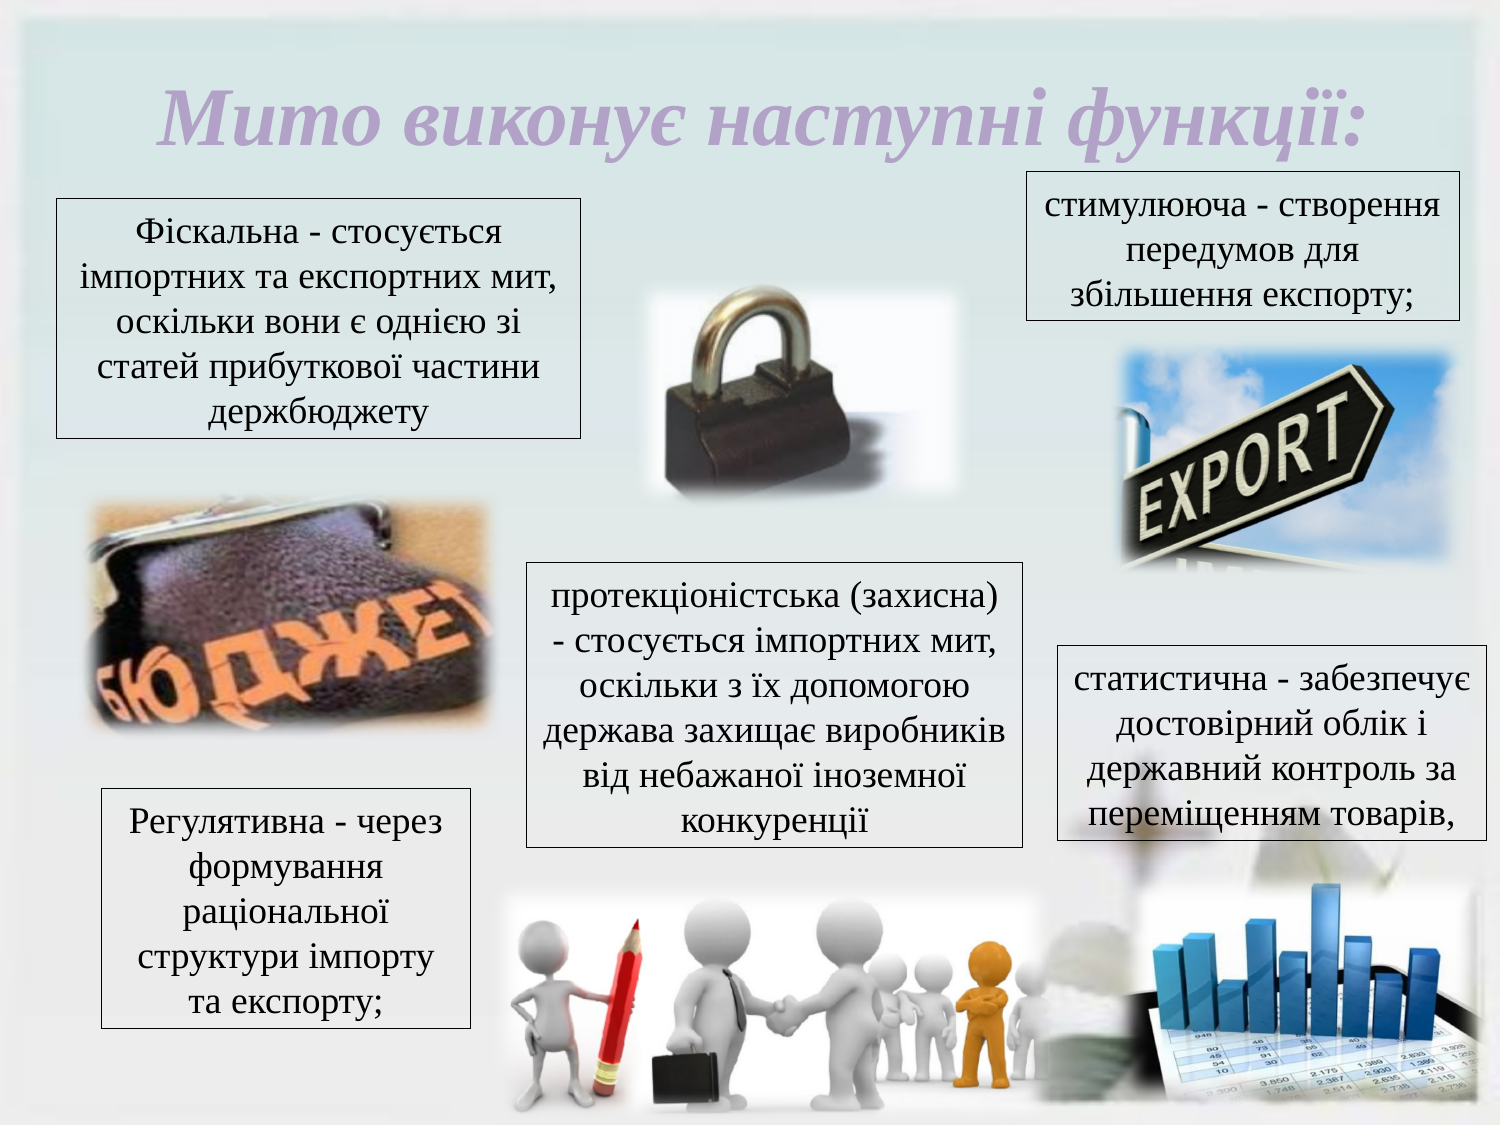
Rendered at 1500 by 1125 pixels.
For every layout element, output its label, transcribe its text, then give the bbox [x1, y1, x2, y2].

text_box протекціоністська (захисна) - стосується імпортних мит, оскільки з їх допомогою держава захищає виробників від небажаної іноземної конкуренції [526, 562, 1023, 848]
text_box Фіскальна - стосується імпортних та експортних мит, оскільки вони є однією зі статей прибуткової частини держбюджету [56, 198, 581, 439]
text_box стимулююча - створення передумов для збільшення експорту; [1026, 171, 1460, 321]
picture [0, 0, 1500, 1125]
text_box Регулятивна - через формування раціональної структури імпорту та експорту; [101, 788, 471, 1029]
text_box статистична - забезпечує достовірний облік і державний контроль за переміщенням товарів, [1057, 645, 1487, 841]
text_box Мито виконує наступні функції: [142, 54, 1407, 170]
